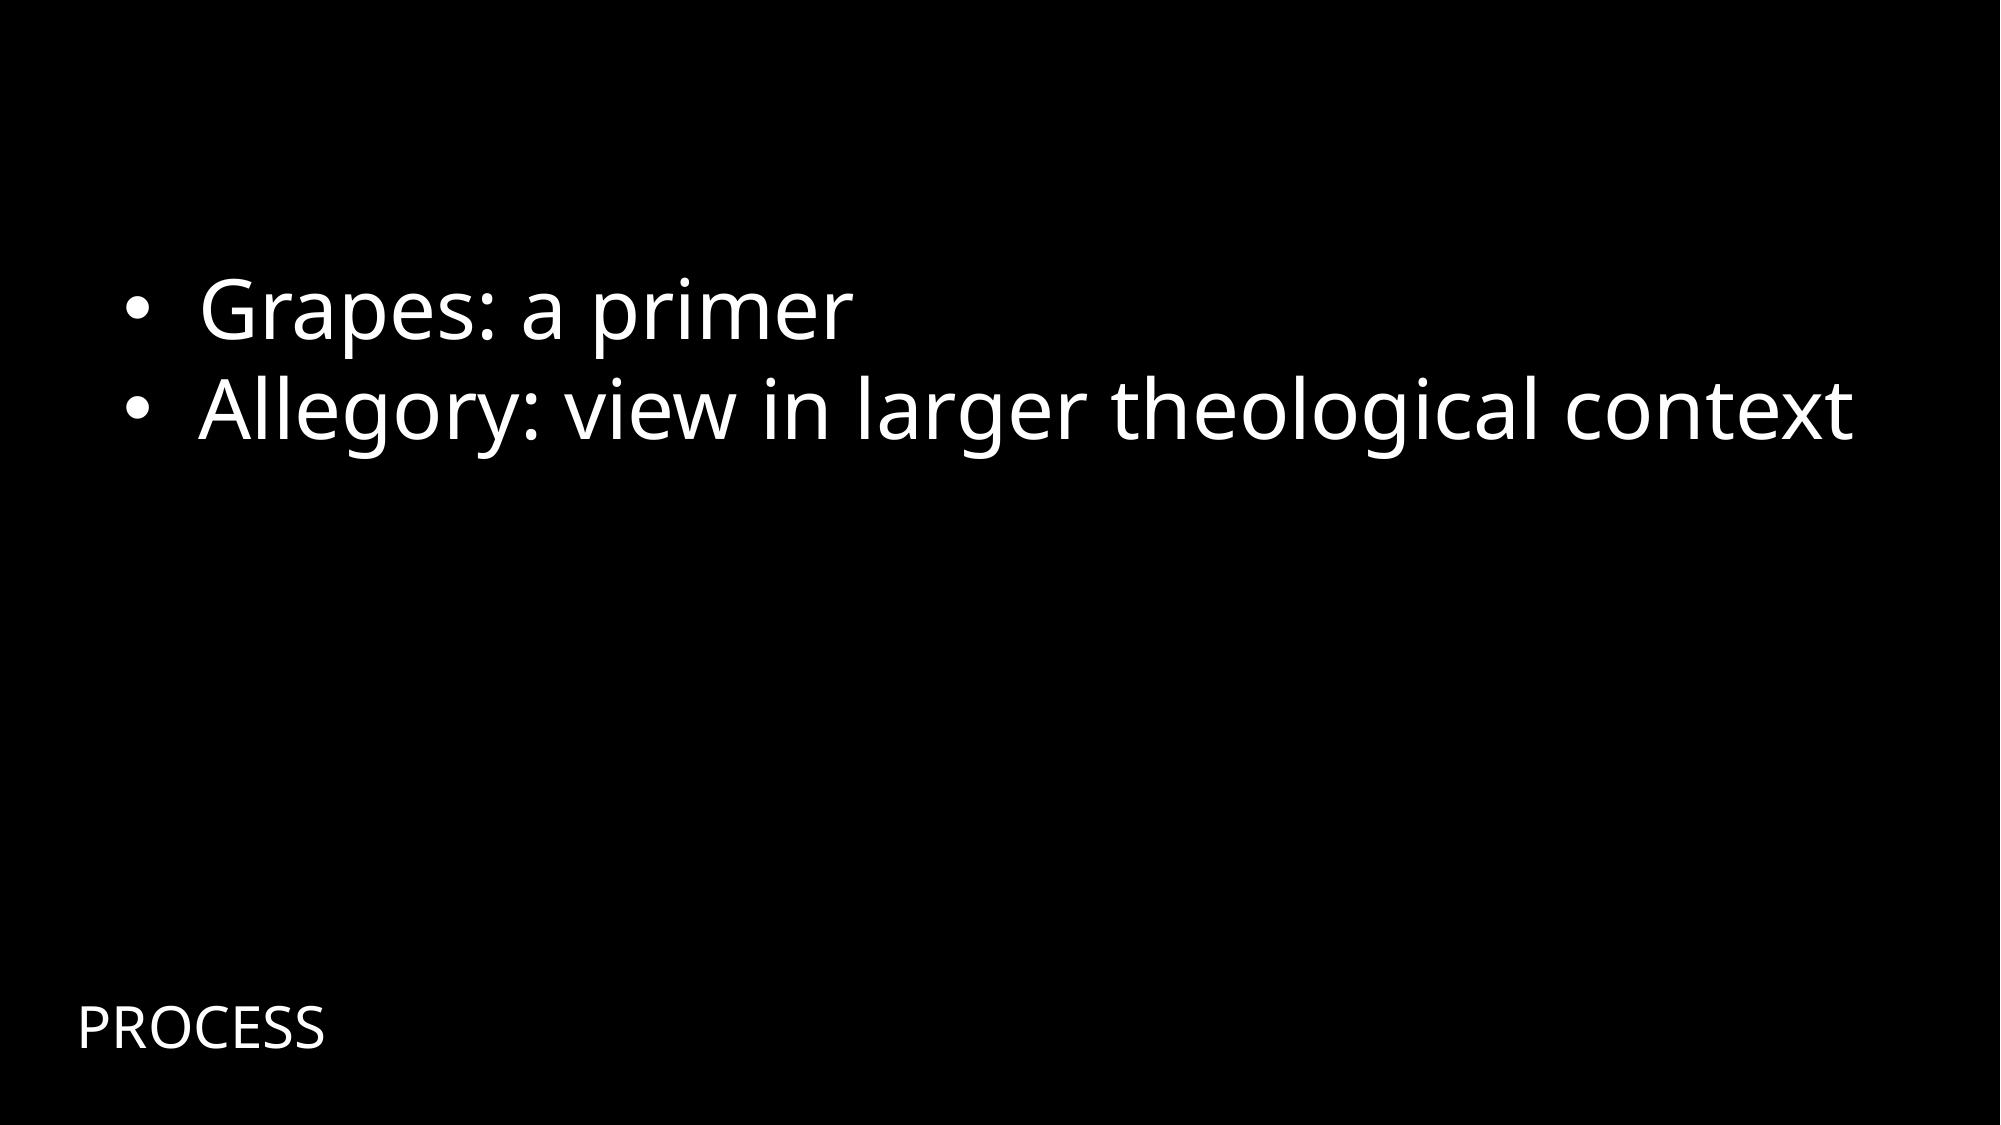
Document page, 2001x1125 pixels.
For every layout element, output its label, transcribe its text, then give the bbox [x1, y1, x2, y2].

text_box PROCESS [61, 982, 1844, 1068]
text_box Grapes: a primer Allegory: view in larger theological context [109, 249, 1891, 564]
